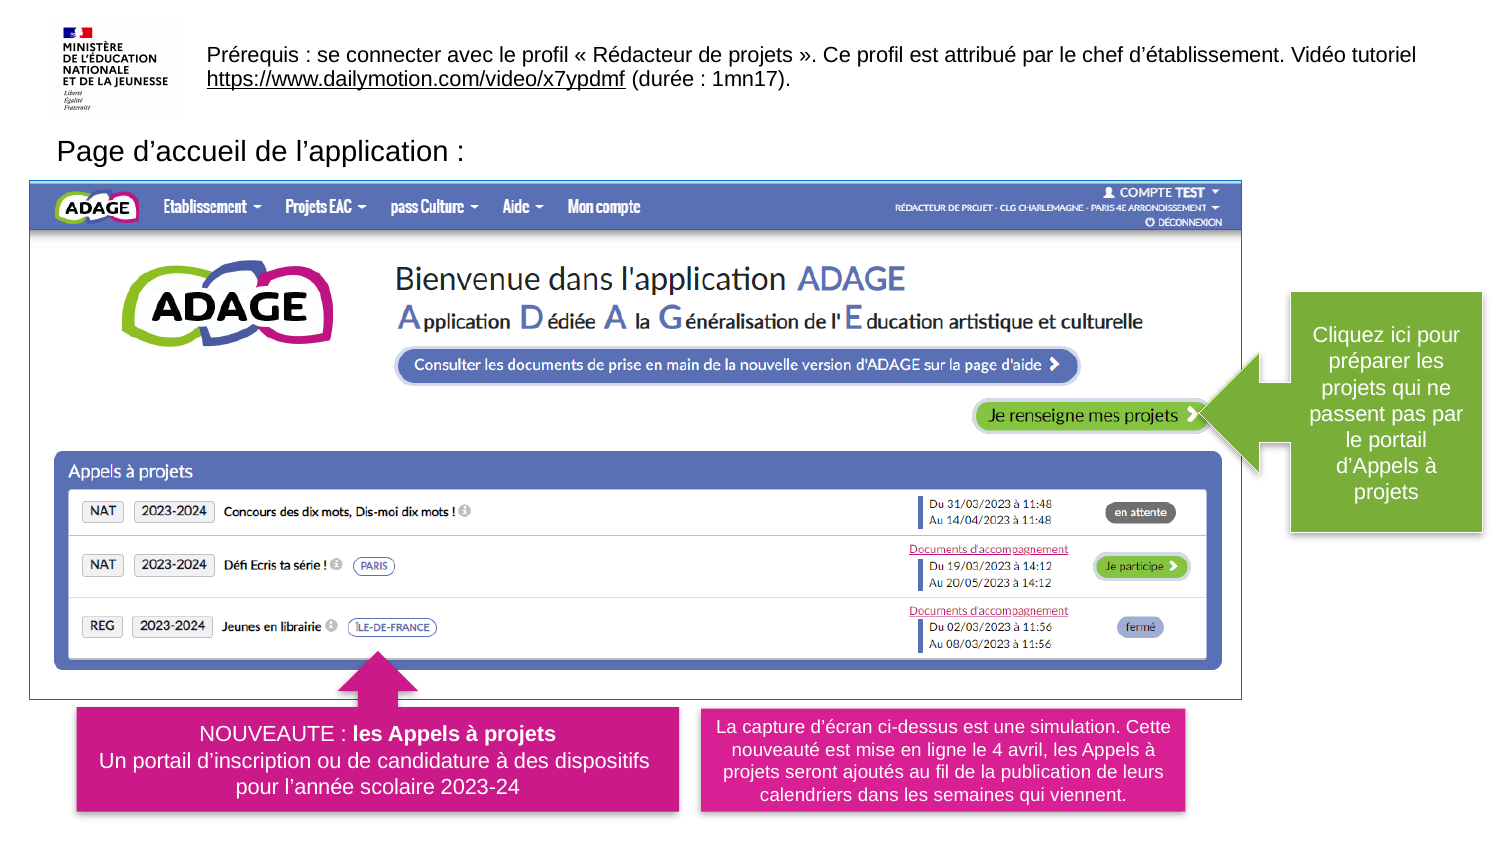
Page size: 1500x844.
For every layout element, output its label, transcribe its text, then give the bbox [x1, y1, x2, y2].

text_box Cliquez ici pour préparer les projets qui ne passent pas par le portail d’Appels à projets [1248, 291, 1483, 533]
text_box NOUVEAUTE : les Appels à projets Un portail d’inscription ou de candidature à des dispositifs pour l’année scolaire 2023-24 [76, 707, 680, 812]
title Prérequis : se connecter avec le profil « Rédacteur de projets ». Ce profil est attribué par le chef d’établissement. Vidéo tutoriel https://www.dailymotion.com/video/x7ypdmf (durée : 1mn17). [206, 43, 1447, 118]
picture [53, 17, 178, 120]
text_box La capture d’écran ci-dessus est une simulation. Cette nouveauté est mise en ligne le 4 avril, les Appels à projets seront ajoutés au fil de la publication de leurs calendriers dans les semaines qui viennent. [701, 708, 1186, 812]
picture [29, 180, 1243, 700]
text_box Page d’accueil de l’application : [41, 124, 481, 175]
